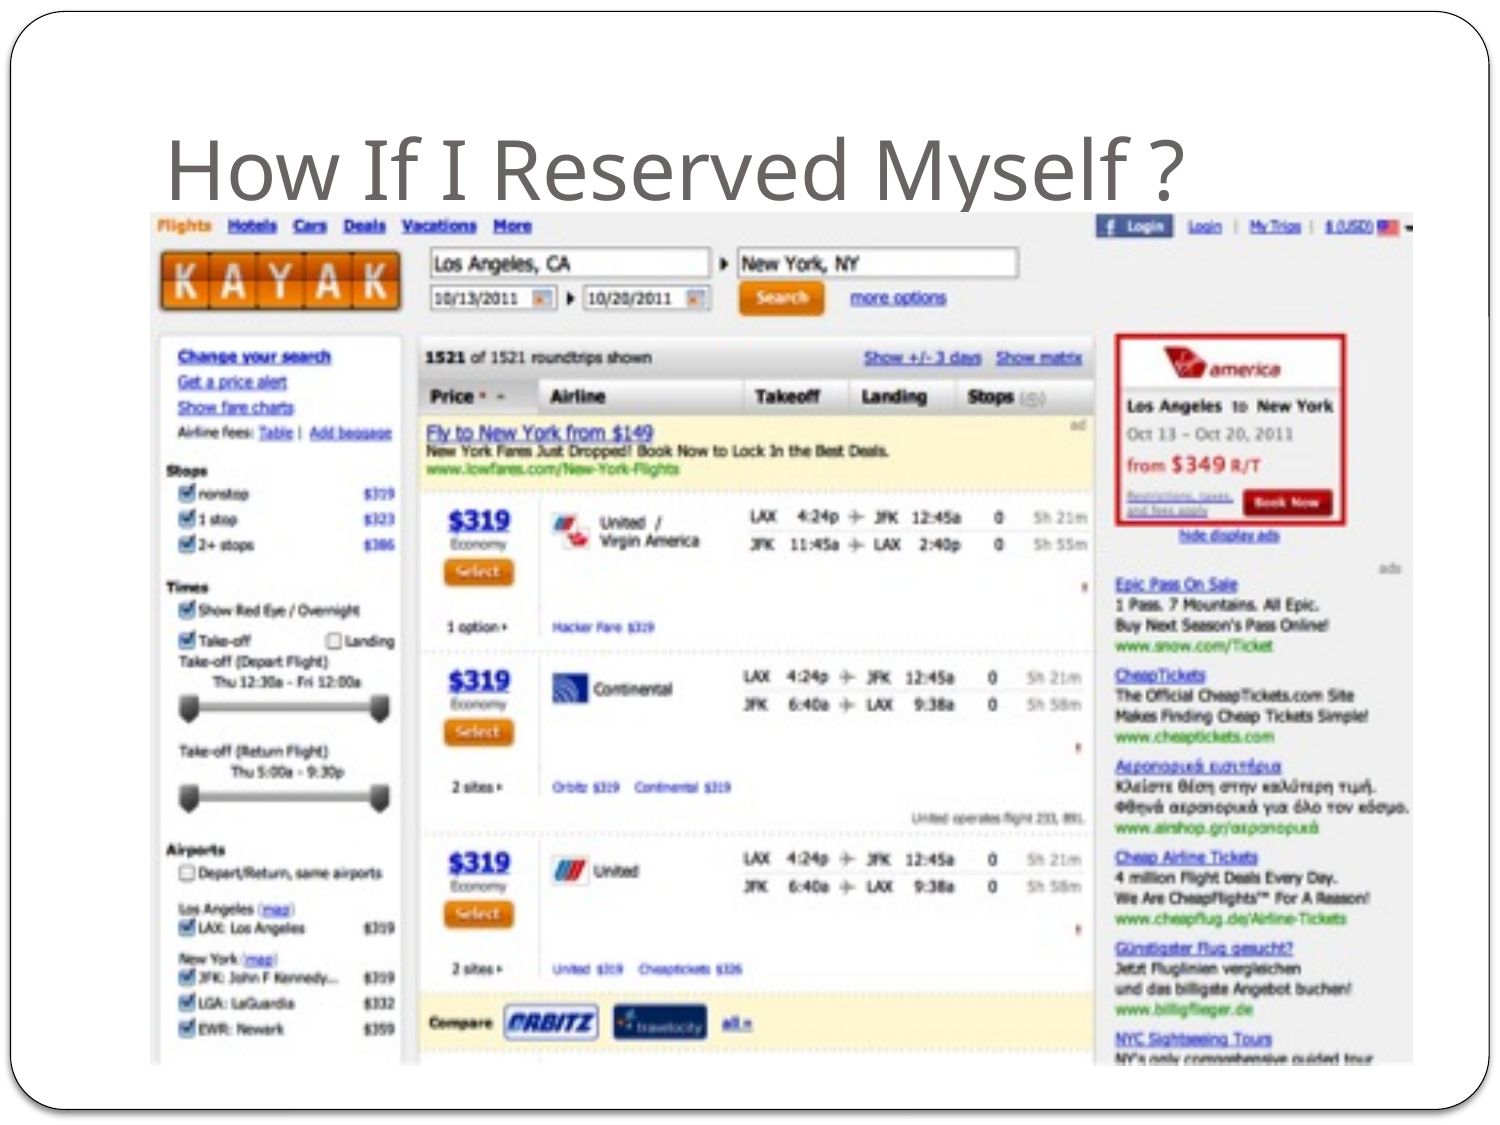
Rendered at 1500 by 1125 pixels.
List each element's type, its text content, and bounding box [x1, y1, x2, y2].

title How If I Reserved Myself ? [150, 45, 1425, 233]
picture [149, 212, 1413, 1066]
